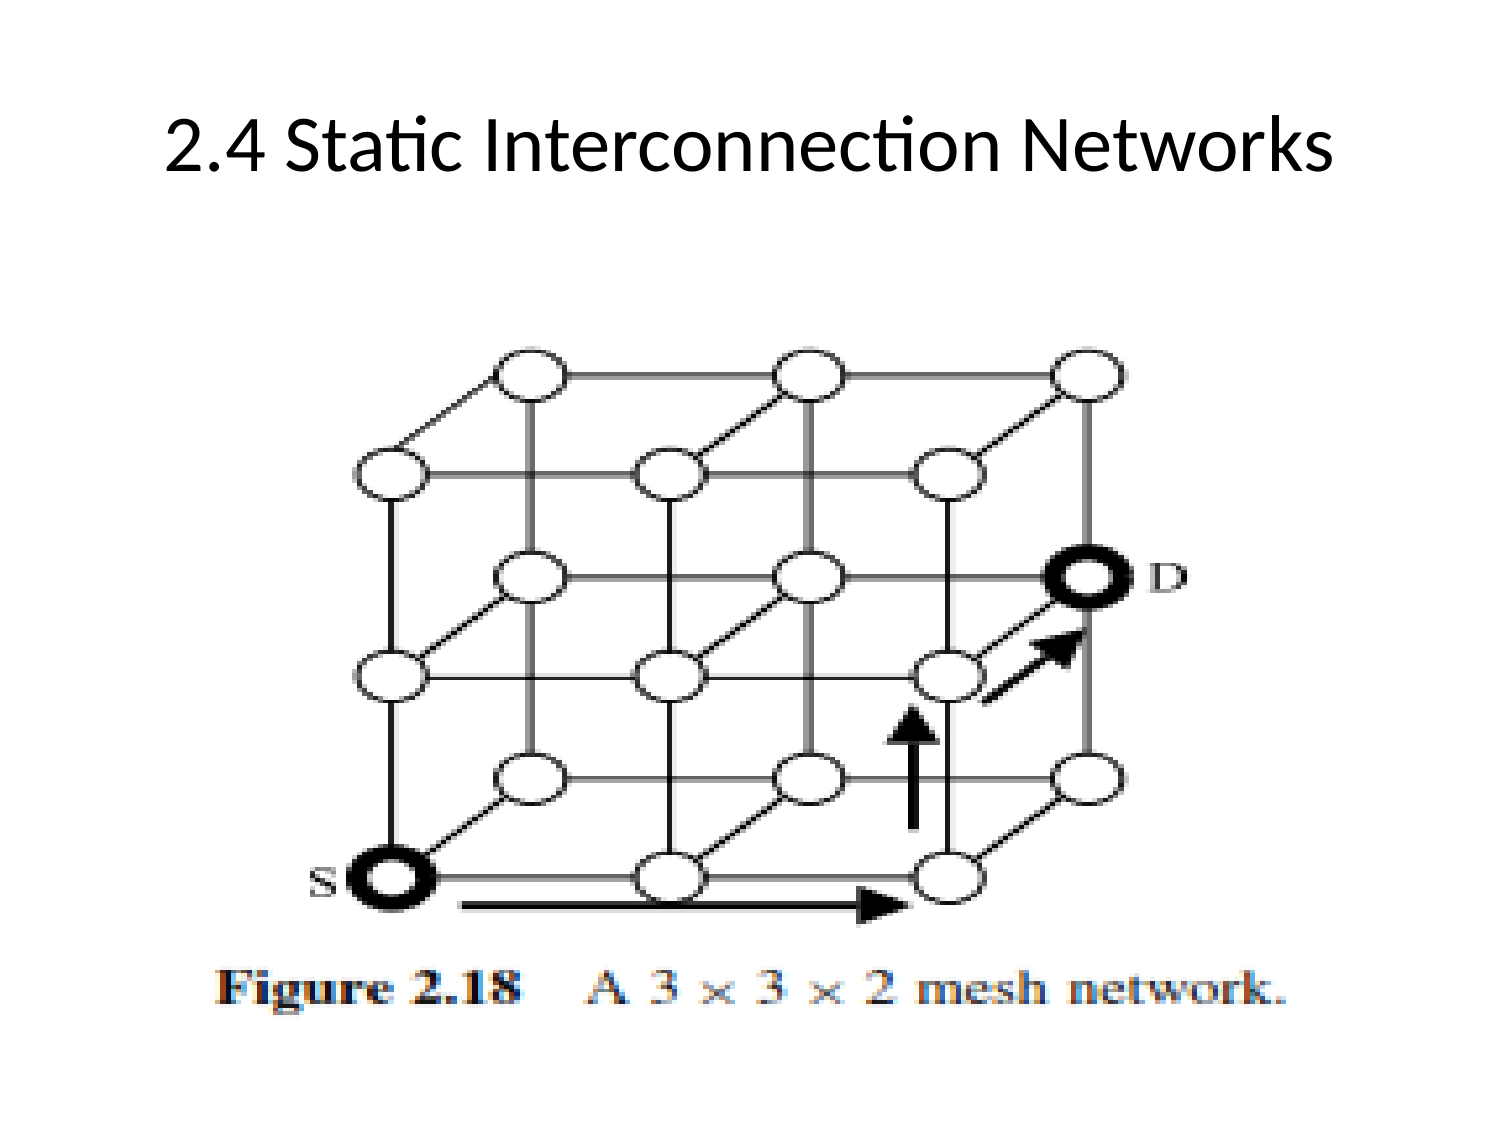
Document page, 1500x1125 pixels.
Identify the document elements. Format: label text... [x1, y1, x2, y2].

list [37, 312, 1413, 1088]
title 2.4 Static Interconnection Networks [75, 45, 1425, 233]
